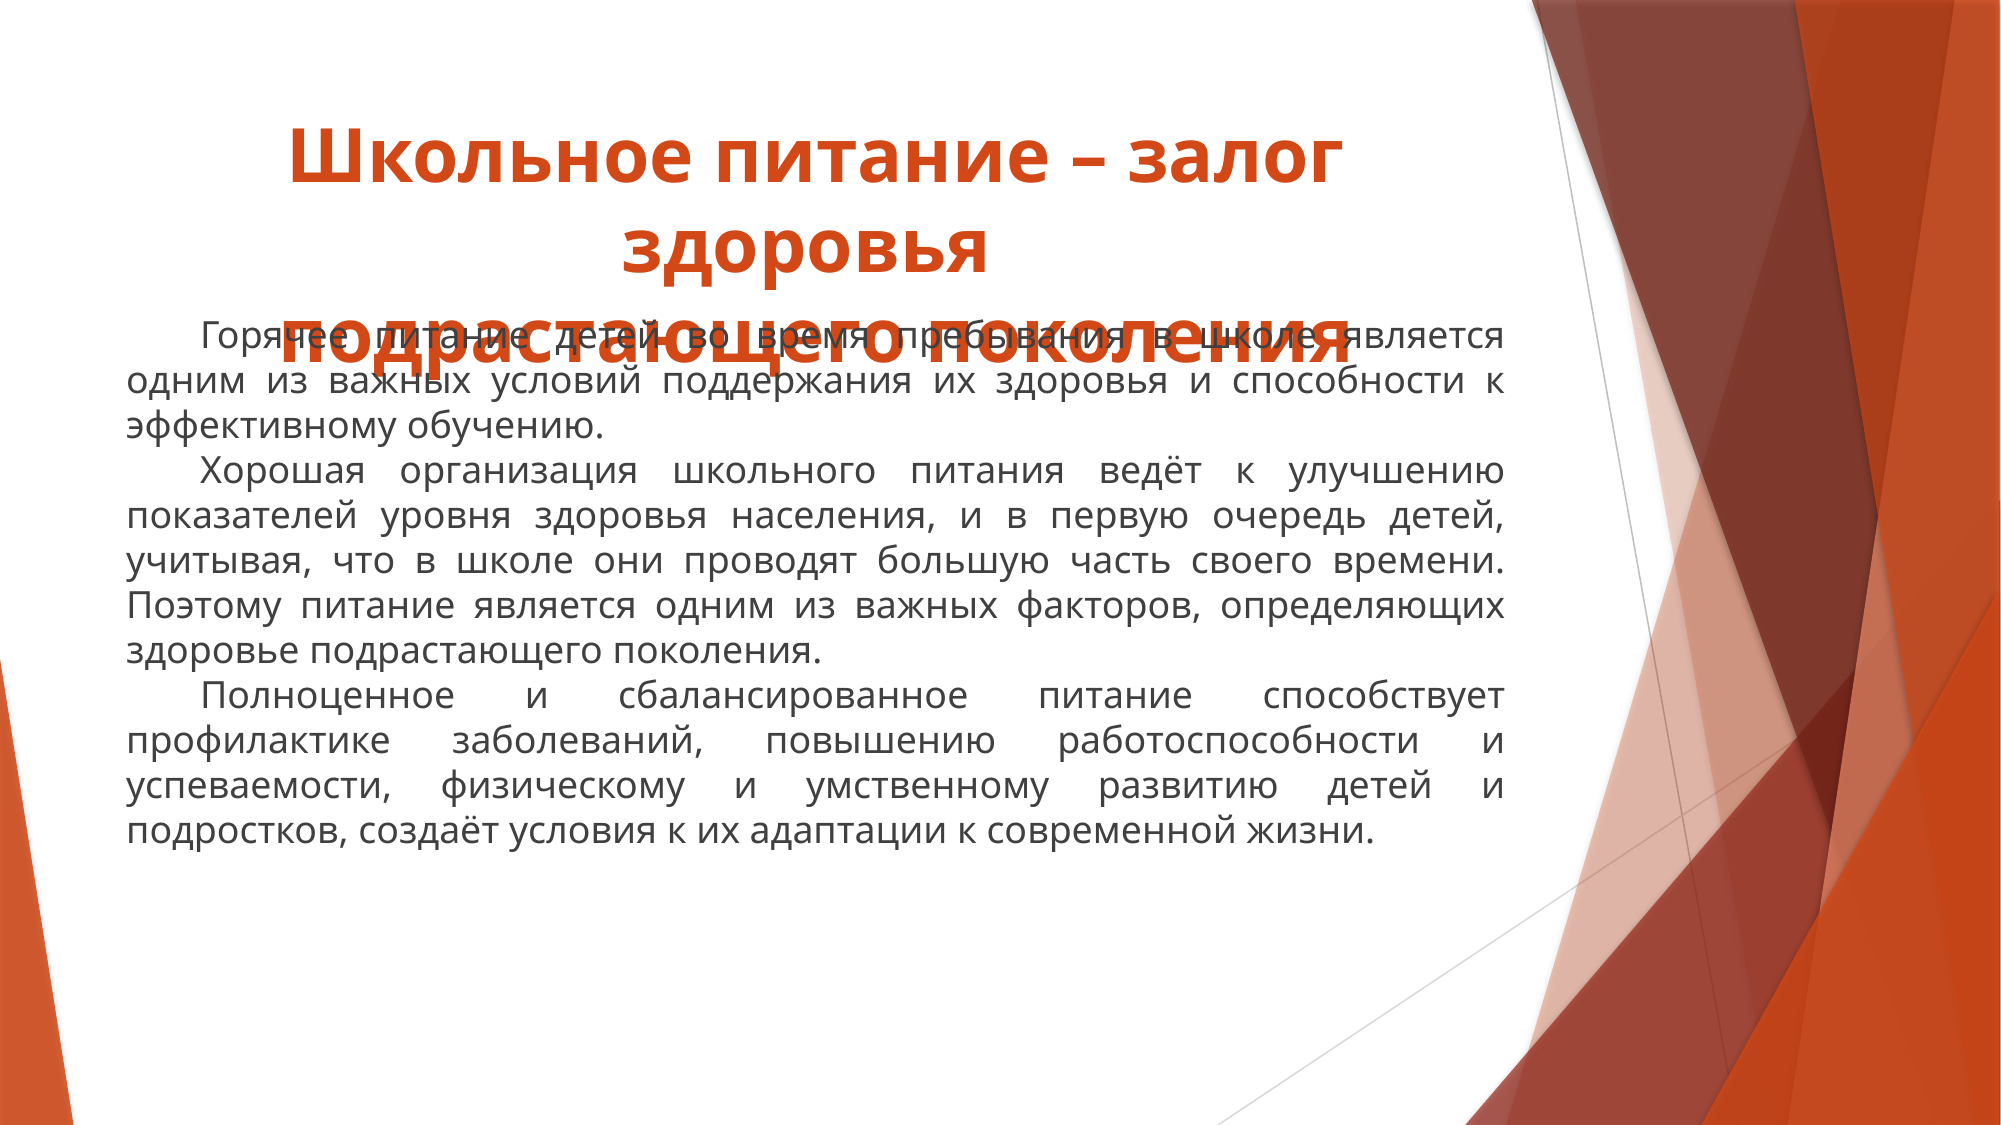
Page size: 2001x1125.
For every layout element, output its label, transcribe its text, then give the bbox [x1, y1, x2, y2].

list Горячее питание детей во время пребывания в школе является одним из важных условий поддержания их здоровья и способности к эффективному обучению. Хорошая организация школьного питания ведёт к улучшению показателей уровня здоровья населения, и в первую очередь детей, учитывая, что в школе они проводят большую часть своего времени. Поэтому питание является одним из важных факторов, определяющих здоровье подрастающего поколения. Полноценное и сбалансированное питание способствует профилактике заболеваний, повышению работоспособности и успеваемости, физическому и умственному развитию детей и подростков, создаёт условия к их адаптации к современной жизни. [111, 258, 1522, 895]
title Школьное питание – залог здоровья подрастающего поколения [111, 99, 1522, 258]
